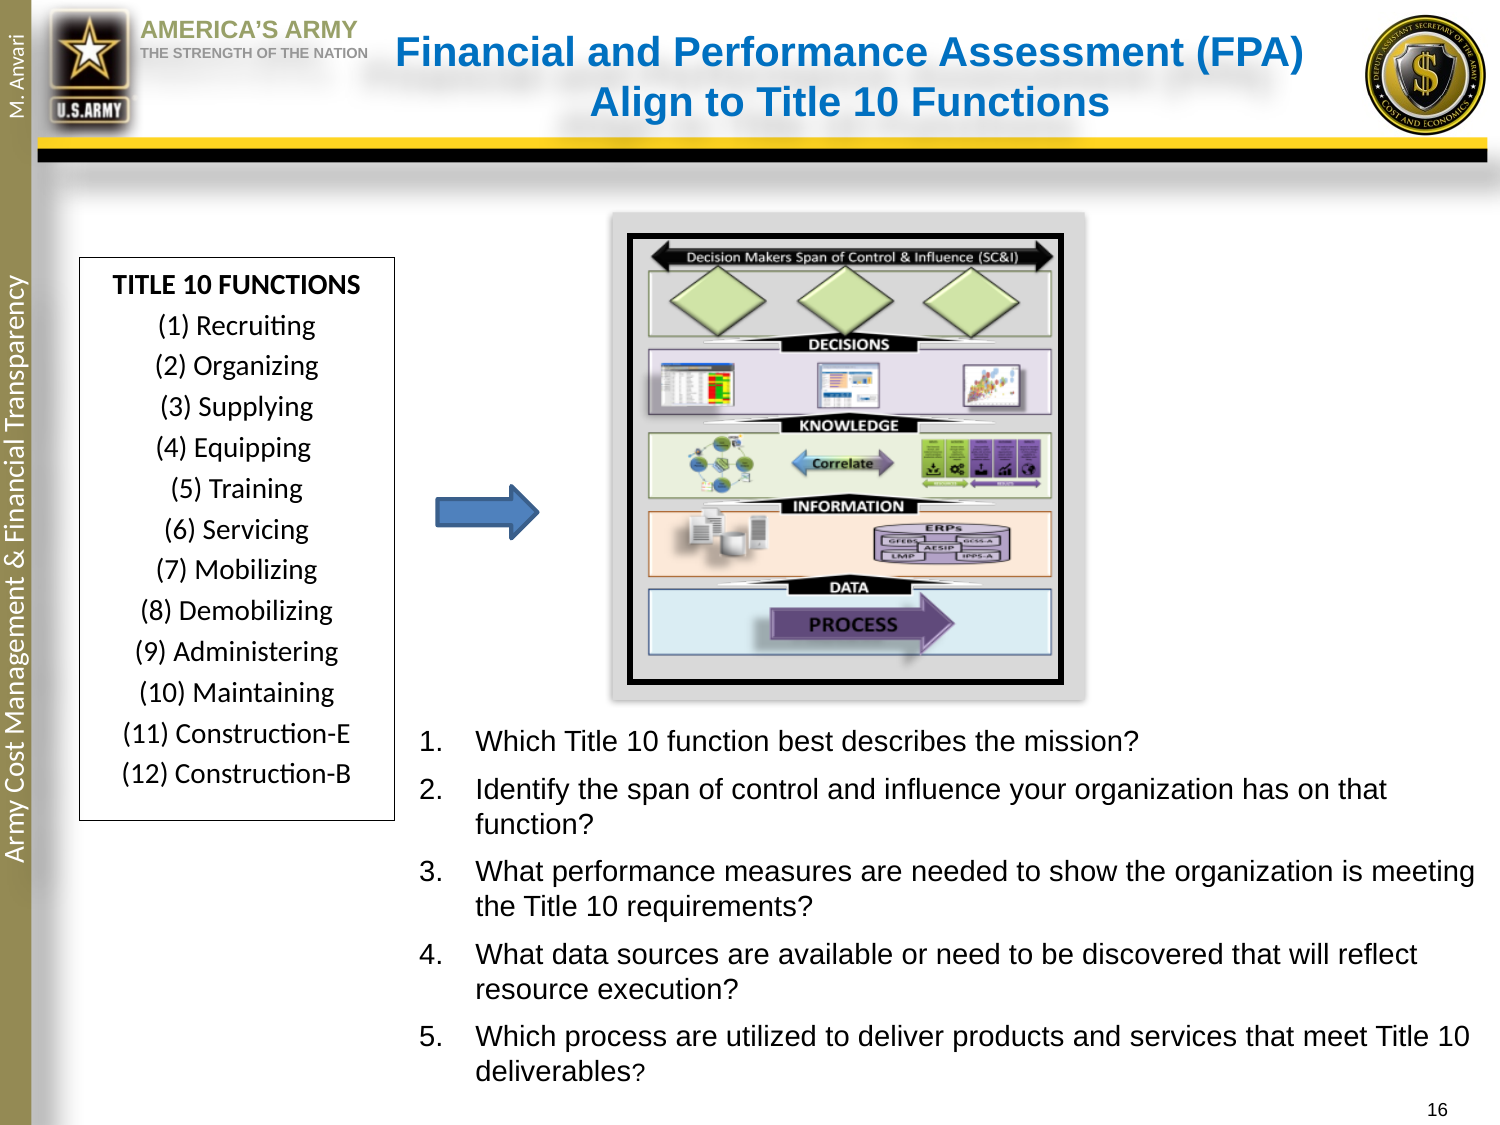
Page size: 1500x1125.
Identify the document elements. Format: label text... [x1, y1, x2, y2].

picture [1364, 12, 1486, 17]
title Financial and Performance Assessment (FPA) Align to Title 10 Functions [174, 17, 1500, 136]
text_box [612, 212, 1085, 701]
list TITLE 10 FUNCTIONS (1) Recruiting (2) Organizing (3) Supplying (4) Equipping (5) Training (6) Servicing (7) Mobilizing (8) Demobilizing (9) Administering (10) Maintaining (11) Construction-E (12) Construction-B [79, 257, 395, 821]
text_box Which Title 10 function best describes the mission? Identify the span of control and influence your organization has on that function? What performance measures are needed to show the organization is meeting the Title 10 requirements? What data sources are available or need to be discovered that will reflect resource execution? Which process are utilized to deliver products and services that meet Title 10 deliverables? [404, 715, 1500, 1095]
text_box [435, 484, 540, 541]
text_box 16 [1374, 1090, 1500, 1125]
picture [67, 29, 116, 120]
